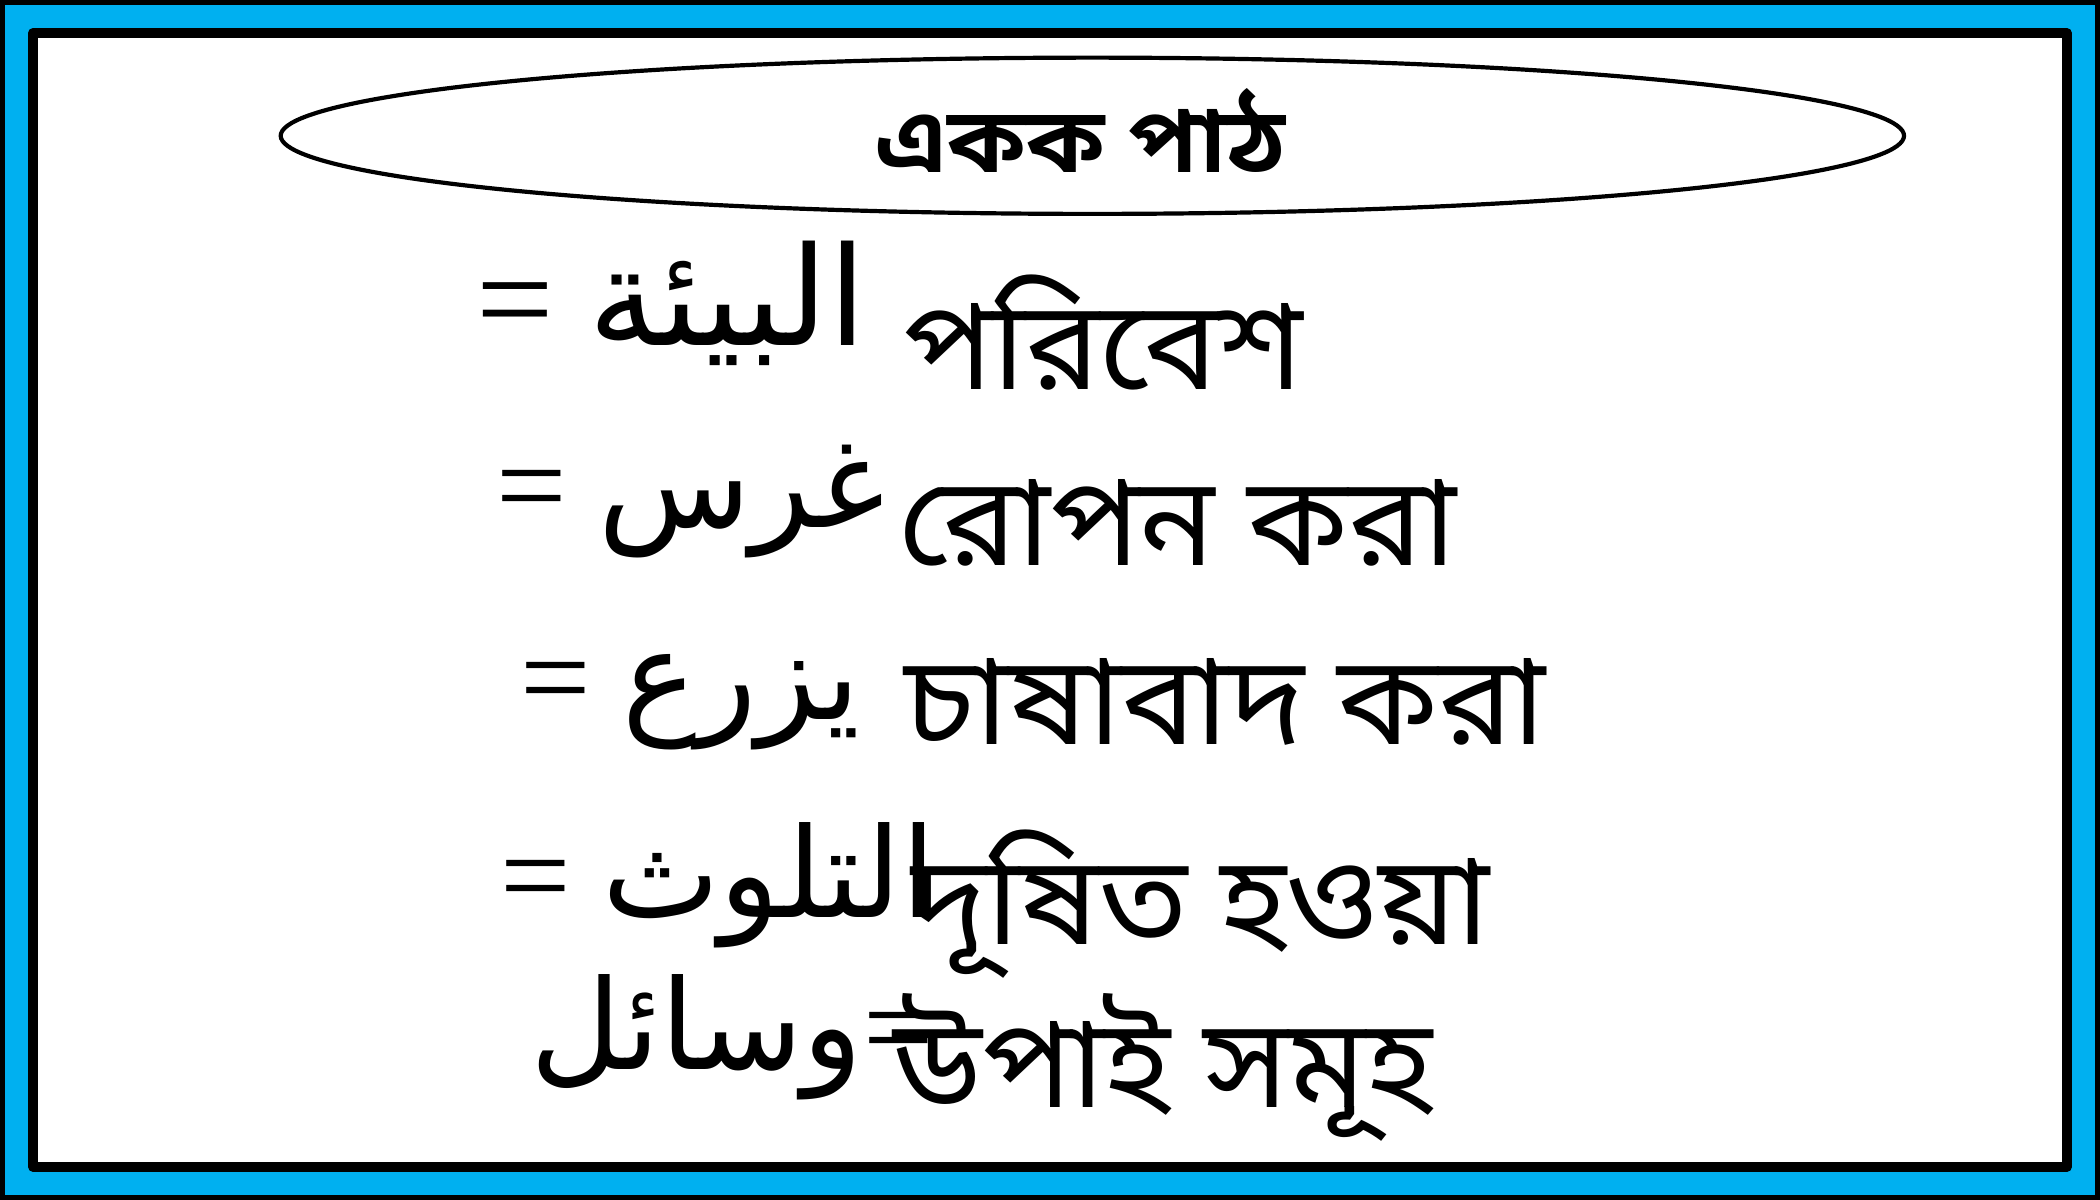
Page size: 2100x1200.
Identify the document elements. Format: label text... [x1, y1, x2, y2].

text_box = التلوث [232, 785, 1174, 937]
text_box চাষাবাদ করা [738, 612, 1713, 778]
text_box রোপন করা [675, 433, 1682, 599]
text_box পরিবেশ [356, 257, 1850, 422]
text_box একক পাঠ [278, 55, 1907, 216]
text_box উপাই সমূহ [513, 974, 1845, 1140]
text_box = غرس [187, 394, 1194, 560]
text_box = يزرع [219, 586, 1162, 752]
text_box দূষিত হওয়া [762, 812, 1640, 974]
text_box وسائل= [83, 937, 1350, 1103]
text_box = البيئة [119, 200, 1224, 381]
